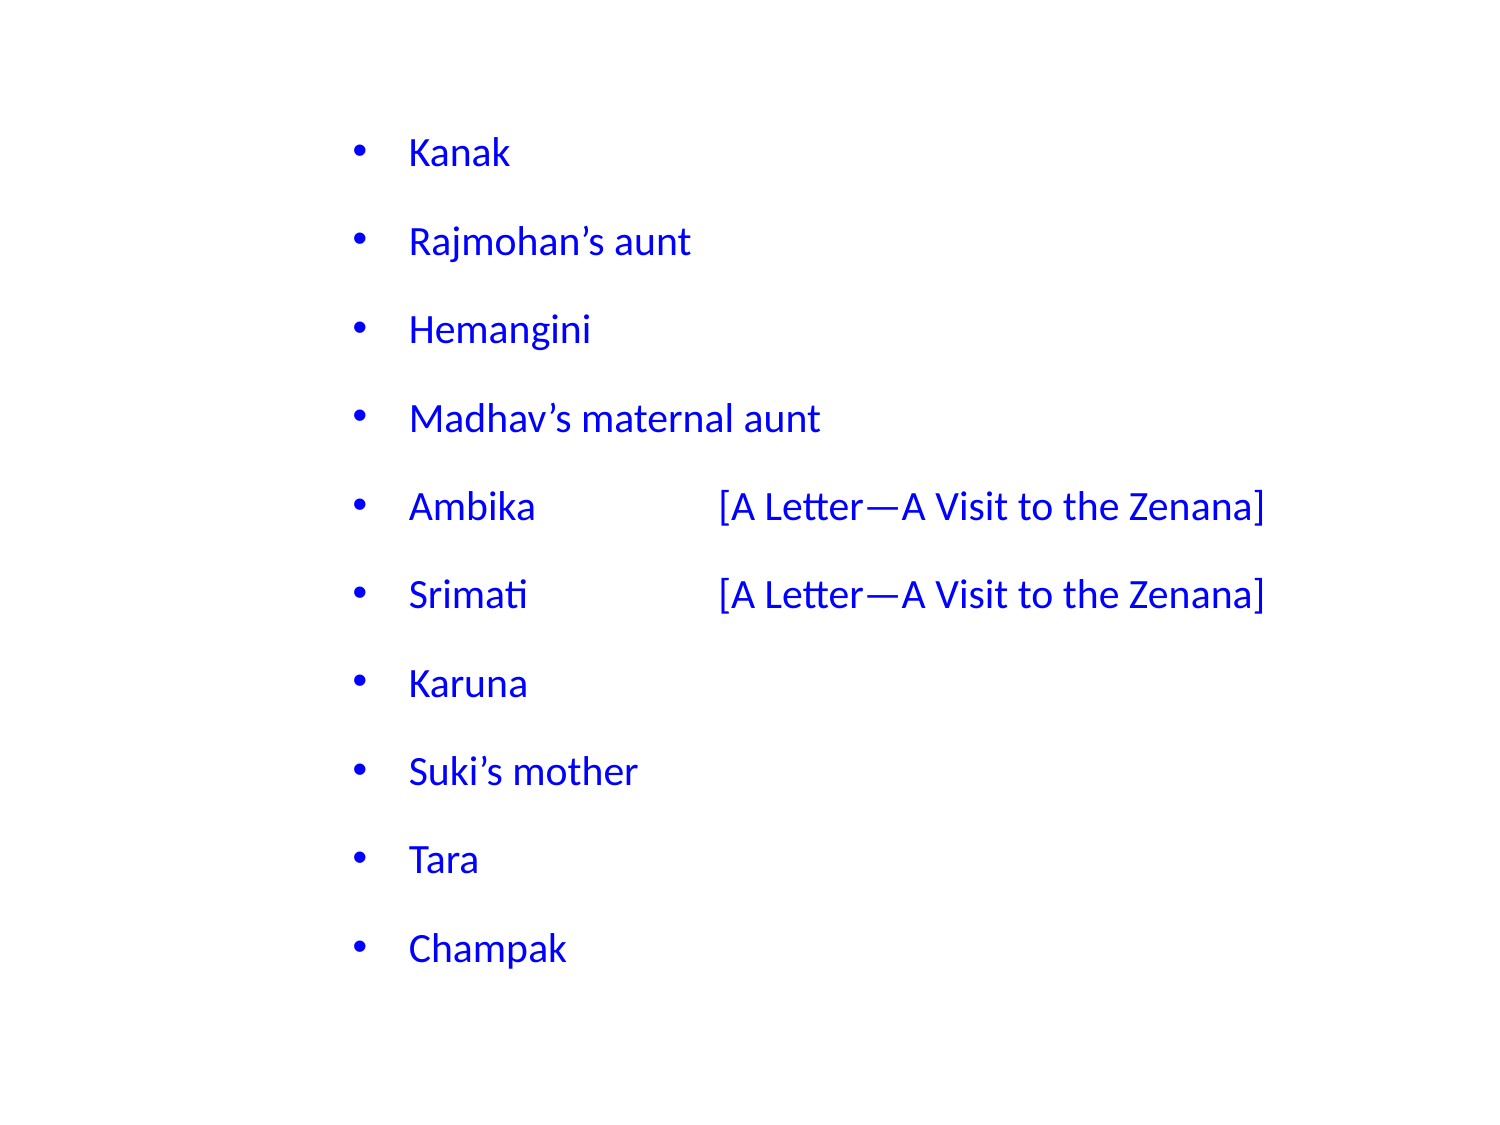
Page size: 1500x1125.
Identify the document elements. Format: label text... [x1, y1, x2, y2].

list Kanak Rajmohan’s aunt Hemangini Madhav’s maternal aunt Ambika [A Letter—A Visit to the Zenana] Srimati [A Letter—A Visit to the Zenana] Karuna Suki’s mother Tara Champak [337, 87, 1425, 1125]
